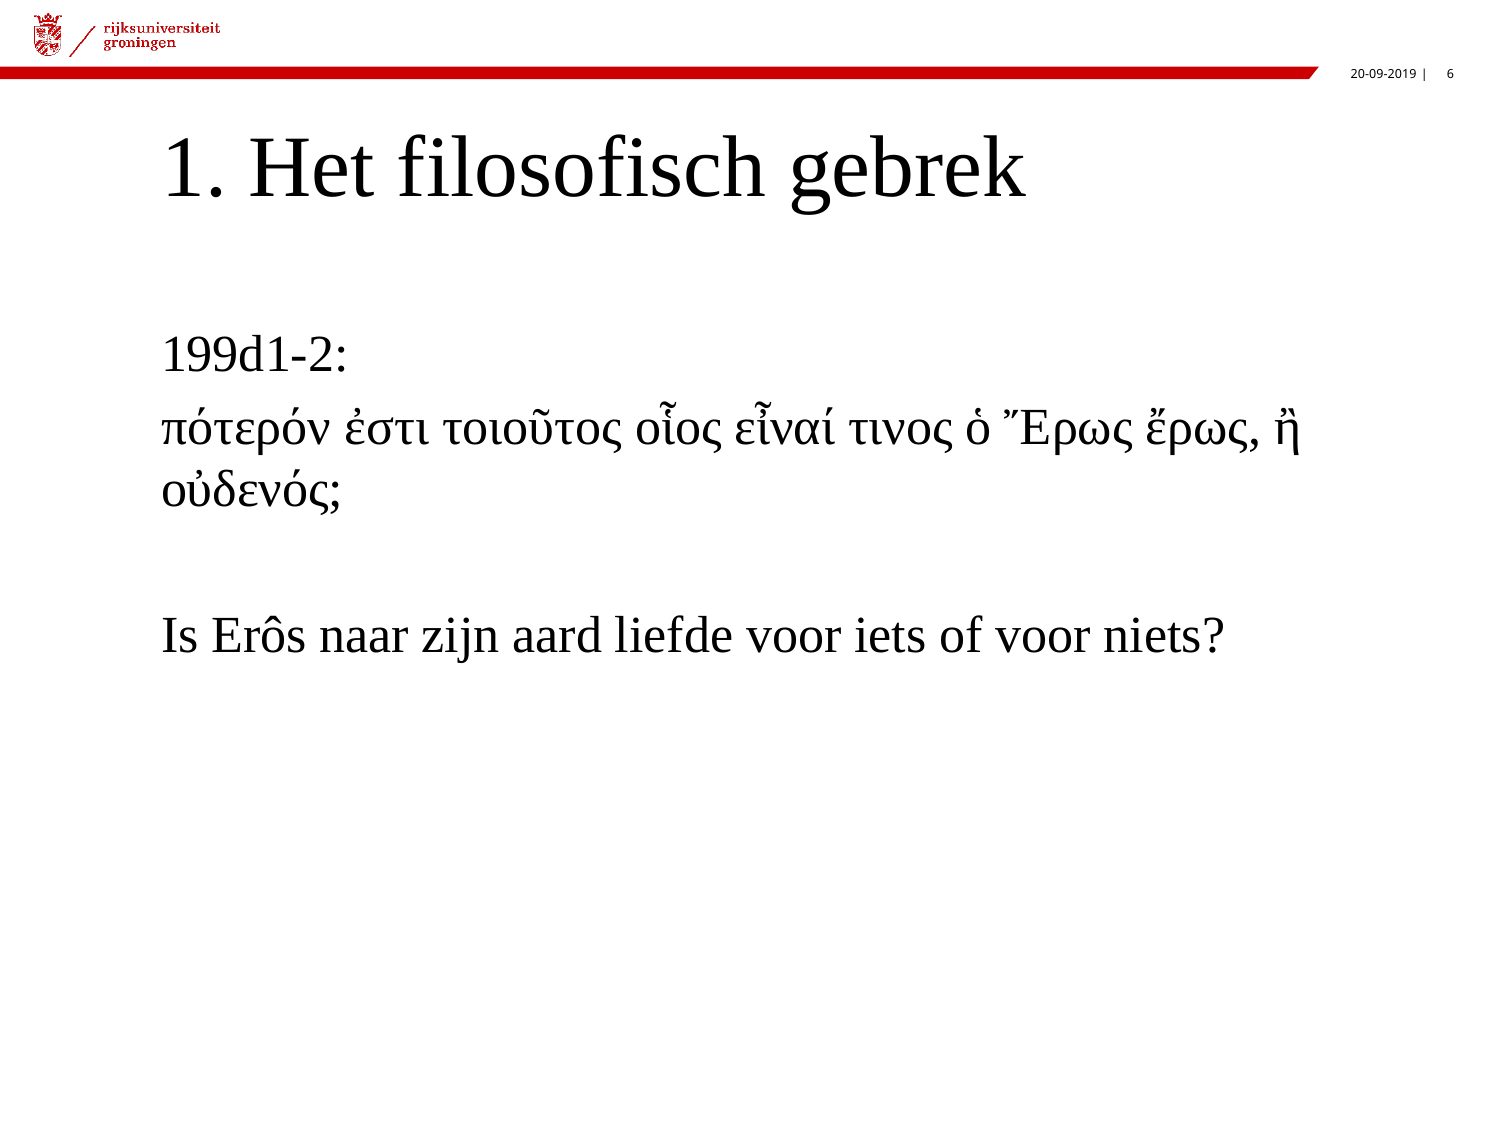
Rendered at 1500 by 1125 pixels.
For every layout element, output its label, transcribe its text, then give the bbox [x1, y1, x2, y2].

picture [34, 13, 220, 57]
title 1. Het filosofisch gebrek [0, 95, 1500, 226]
list 199d1-2: πότερόν ἐστι τοιοῦτος οἷος εἶναί τινος ὁ Ἔρως ἔρως, ἢ οὐδενός; Is Erôs naar zijn aard liefde voor iets of voor niets? [0, 238, 1500, 1084]
